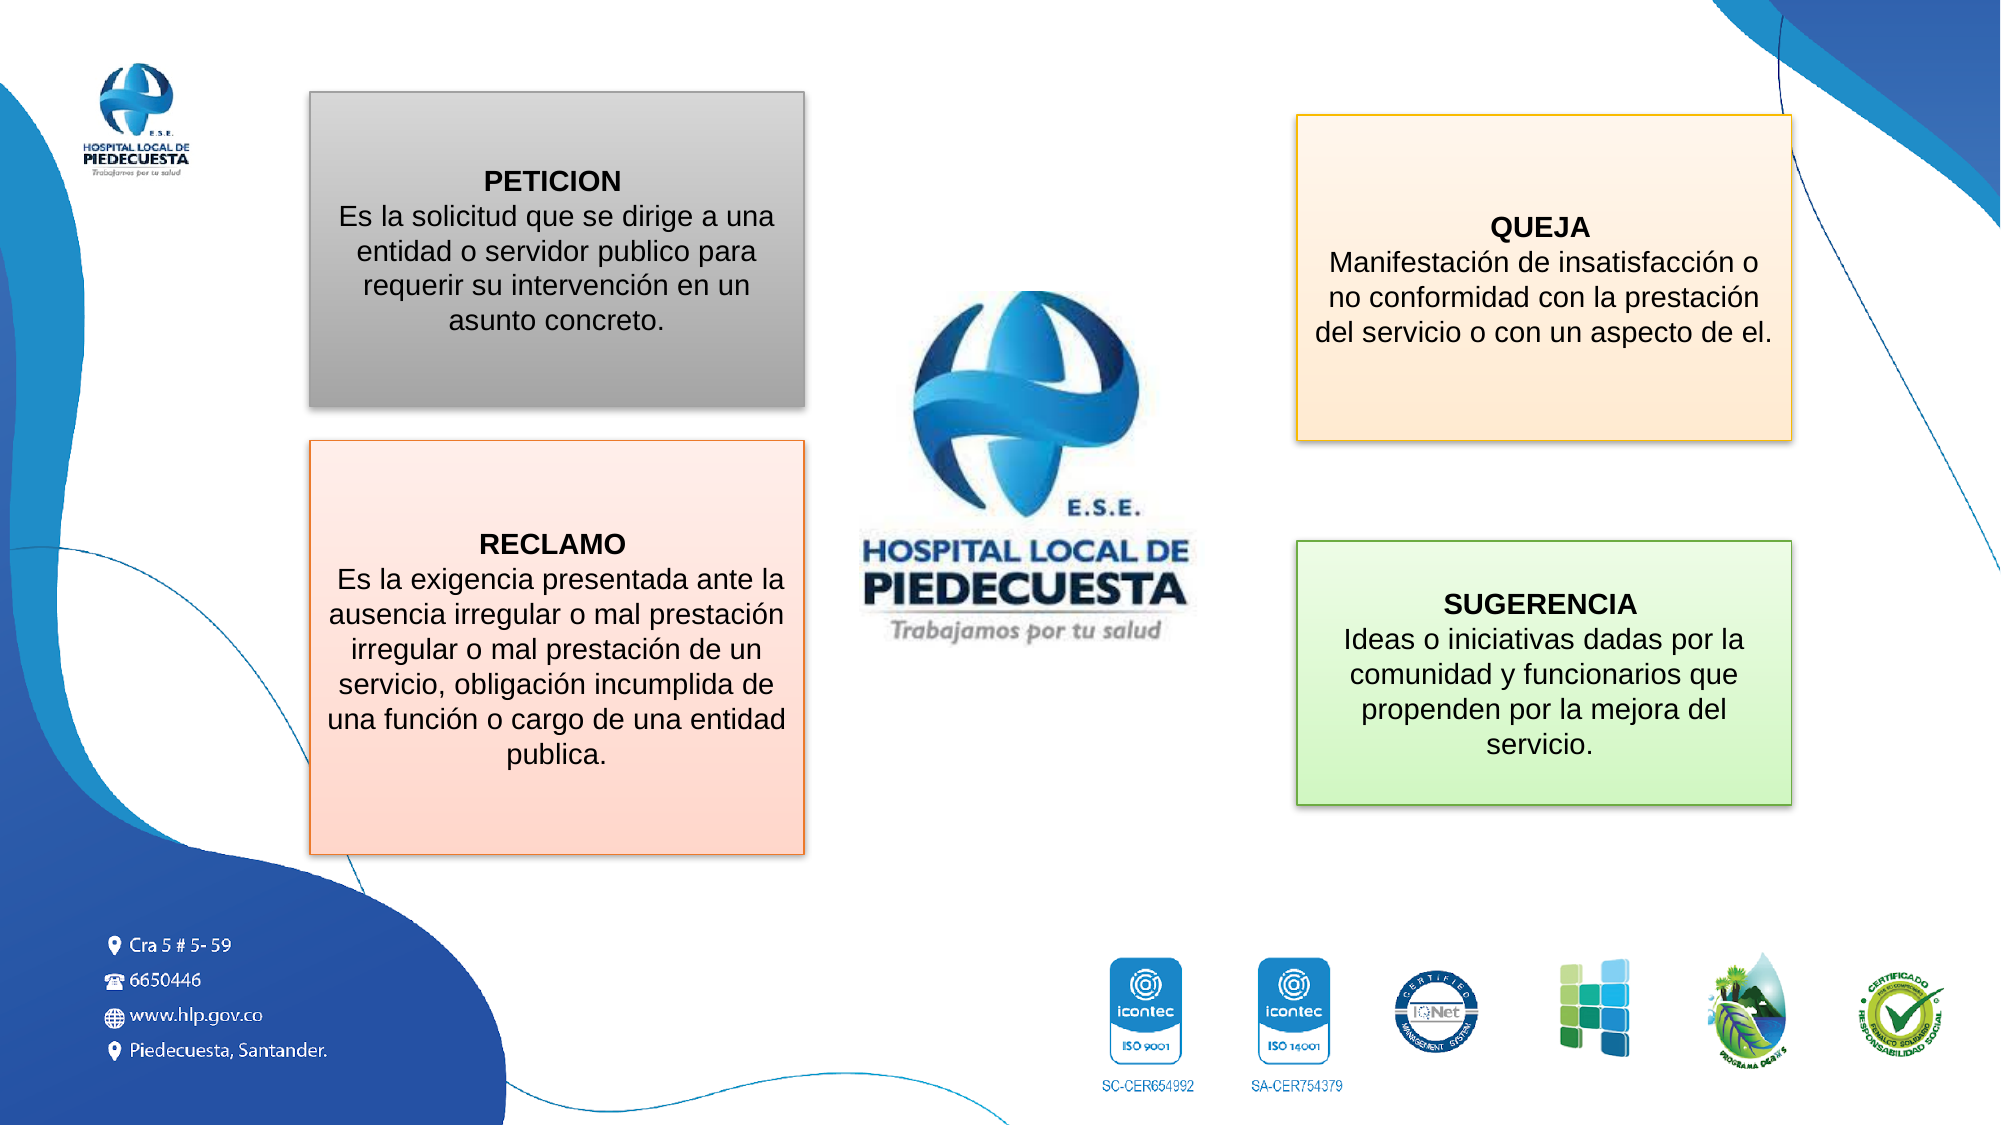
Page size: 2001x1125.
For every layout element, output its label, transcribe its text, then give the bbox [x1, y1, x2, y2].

text_box SUGERENCIA Ideas o iniciativas dadas por la comunidad y funcionarios que propenden por la mejora del servicio. [1296, 540, 1792, 806]
picture [0, 0, 2001, 1125]
text_box PETICION Es la solicitud que se dirige a una entidad o servidor publico para requerir su intervención en un asunto concreto. [309, 91, 805, 407]
text_box QUEJA Manifestación de insatisfacción o no conformidad con la prestación del servicio o con un aspecto de el. [1296, 114, 1792, 441]
text_box RECLAMO Es la exigencia presentada ante la ausencia irregular o mal prestación irregular o mal prestación de un servicio, obligación incumplida de una función o cargo de una entidad publica. [309, 440, 805, 855]
